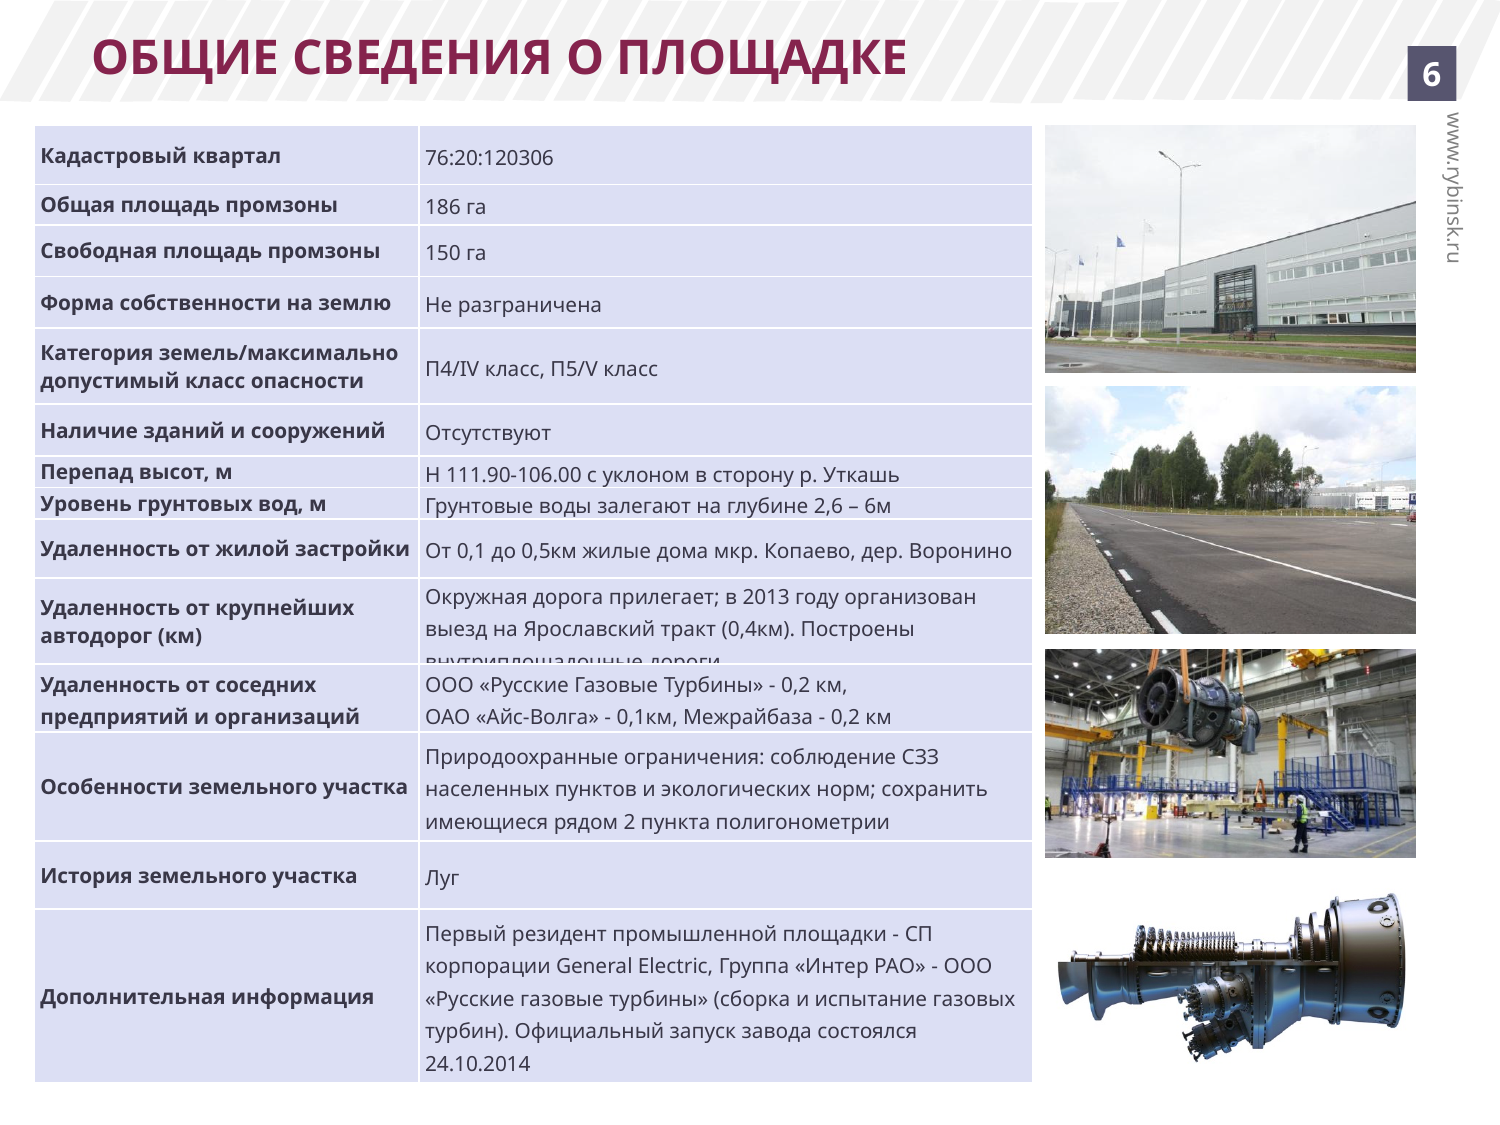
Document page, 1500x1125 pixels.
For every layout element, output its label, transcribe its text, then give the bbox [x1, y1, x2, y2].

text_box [25, 0, 1486, 119]
table_cell Перепад высот, м [35, 457, 418, 487]
table_cell Природоохранные ограничения: соблюдение СЗЗ населенных пунктов и экологических норм; сохранить имеющиеся рядом 2 пункта полигонометрии [420, 733, 1032, 840]
table_cell П4/IV класс, П5/V класс [420, 329, 1032, 403]
table_cell История земельного участка [35, 842, 418, 908]
picture [1045, 386, 1416, 634]
table_cell Удаленность от соседних предприятий и организаций [35, 665, 418, 731]
table_cell Удаленность от жилой застройки [35, 520, 418, 577]
text_box www.rybinsk.ru [1435, 127, 1476, 279]
table_cell Грунтовые воды залегают на глубине 2,6 – 6м [420, 488, 1032, 518]
table_cell Уровень грунтовых вод, м [35, 488, 418, 518]
table_cell Удаленность от крупнейших автодорог (км) [35, 579, 418, 663]
table_cell Не разграничена [420, 277, 1032, 327]
table_cell Луг [420, 842, 1032, 908]
table_header 76:20:120306 [420, 127, 1032, 184]
table_cell Свободная площадь промзоны [35, 226, 418, 276]
table_cell Общая площадь промзоны [35, 185, 418, 224]
table_cell Дополнительная информация [35, 910, 418, 1082]
table_cell Категория земель/максимально допустимый класс опасности [35, 329, 418, 403]
table_cell Наличие зданий и сооружений [35, 405, 418, 455]
table_cell От 0,1 до 0,5км жилые дома мкр. Копаево, дер. Воронино [420, 520, 1032, 577]
table_cell Н 111.90-106.00 с уклоном в сторону р. Уткашь [420, 457, 1032, 487]
table_cell 186 га [420, 185, 1032, 224]
table_cell Окружная дорога прилегает; в 2013 году организован выезд на Ярославский тракт (0,4км). Построены внутриплощадочные дороги [420, 579, 1032, 663]
table_cell Отсутствуют [420, 405, 1032, 455]
table_cell Особенности земельного участка [35, 733, 418, 840]
table_cell ООО «Русские Газовые Турбины» - 0,2 км, ОАО «Айс-Волга» - 0,1км, Межрайбаза - 0,2 км [420, 665, 1032, 731]
table_cell Форма собственности на землю [35, 277, 418, 327]
picture [1045, 649, 1416, 858]
picture [1045, 125, 1416, 373]
table_cell Первый резидент промышленной площадки - СП корпорации General Electric, Группа «Интер РАО» - ООО «Русские газовые турбины» (сборка и испытание газовых турбин). Официальный запуск завода состоялся 24.10.2014 [420, 910, 1032, 1082]
picture [1045, 865, 1416, 1083]
table_header Кадастровый квартал [35, 127, 418, 184]
table_cell 150 га [420, 226, 1032, 276]
